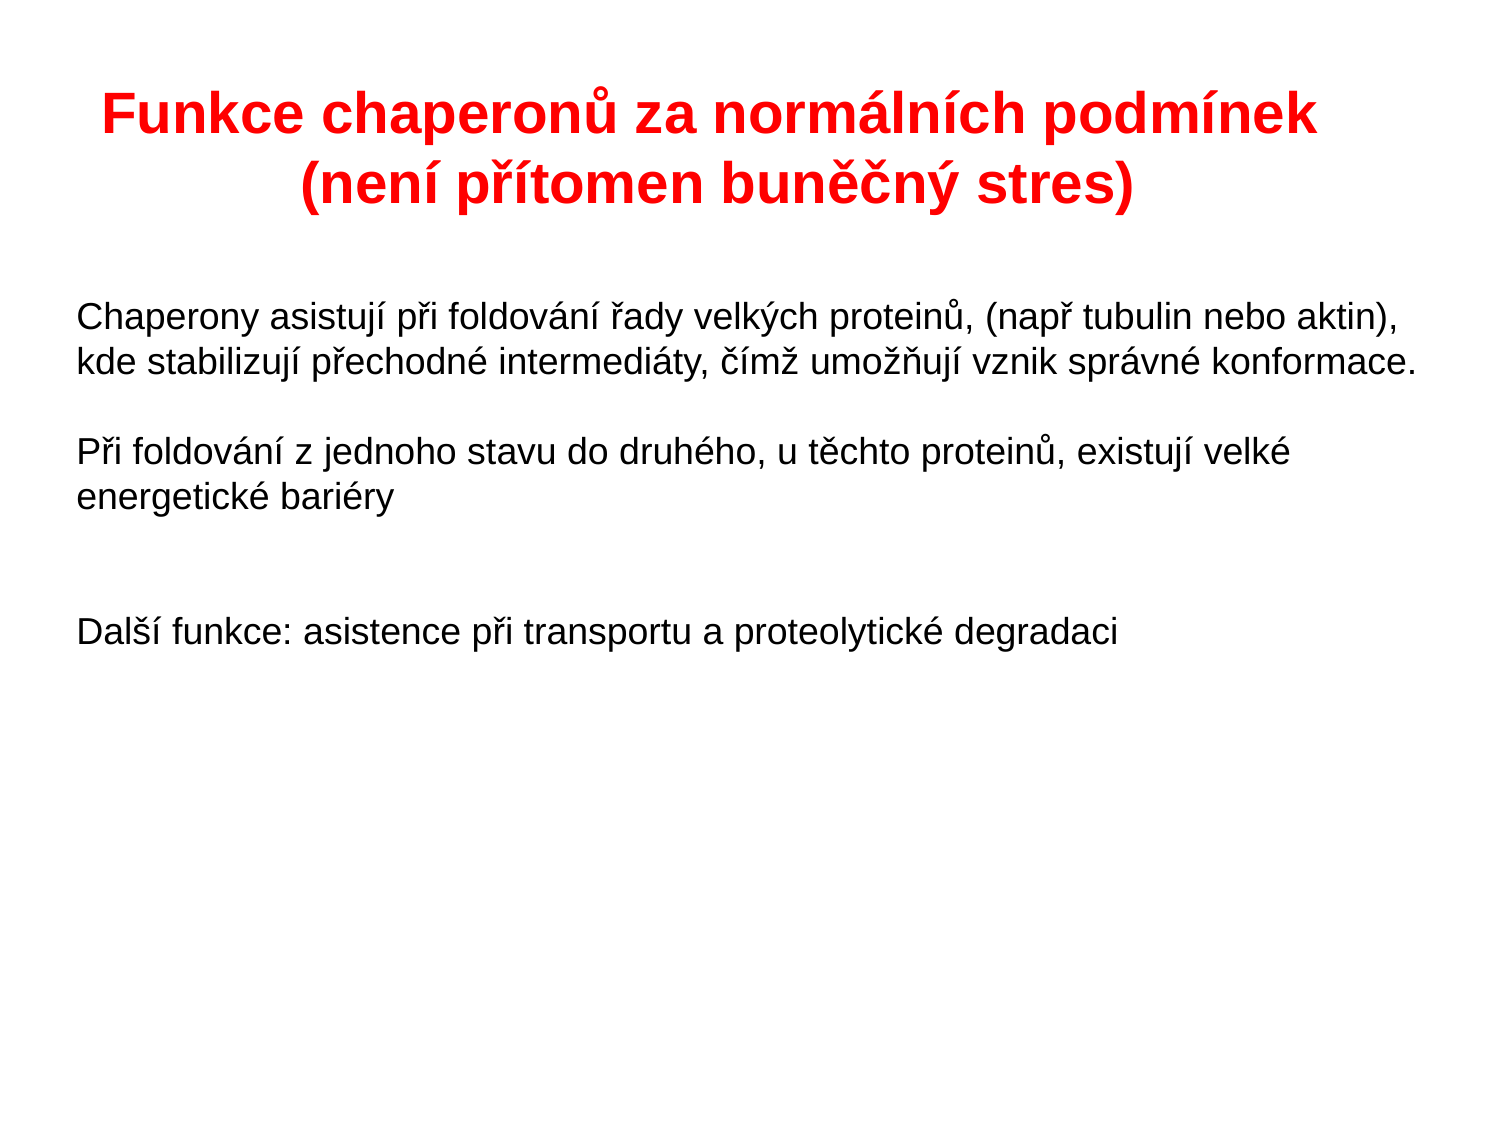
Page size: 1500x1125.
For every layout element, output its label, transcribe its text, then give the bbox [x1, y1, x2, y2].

text_box Chaperony asistují při foldování řady velkých proteinů, (např tubulin nebo aktin), kde stabilizují přechodné intermediáty, čímž umožňují vznik správné konformace. Při foldování z jednoho stavu do druhého, u těchto proteinů, existují velké energetické bariéry Další funkce: asistence při transportu a proteolytické degradaci [61, 284, 1433, 660]
text_box Funkce chaperonů za normálních podmínek (není přítomen buněčný stres) [86, 67, 1350, 223]
